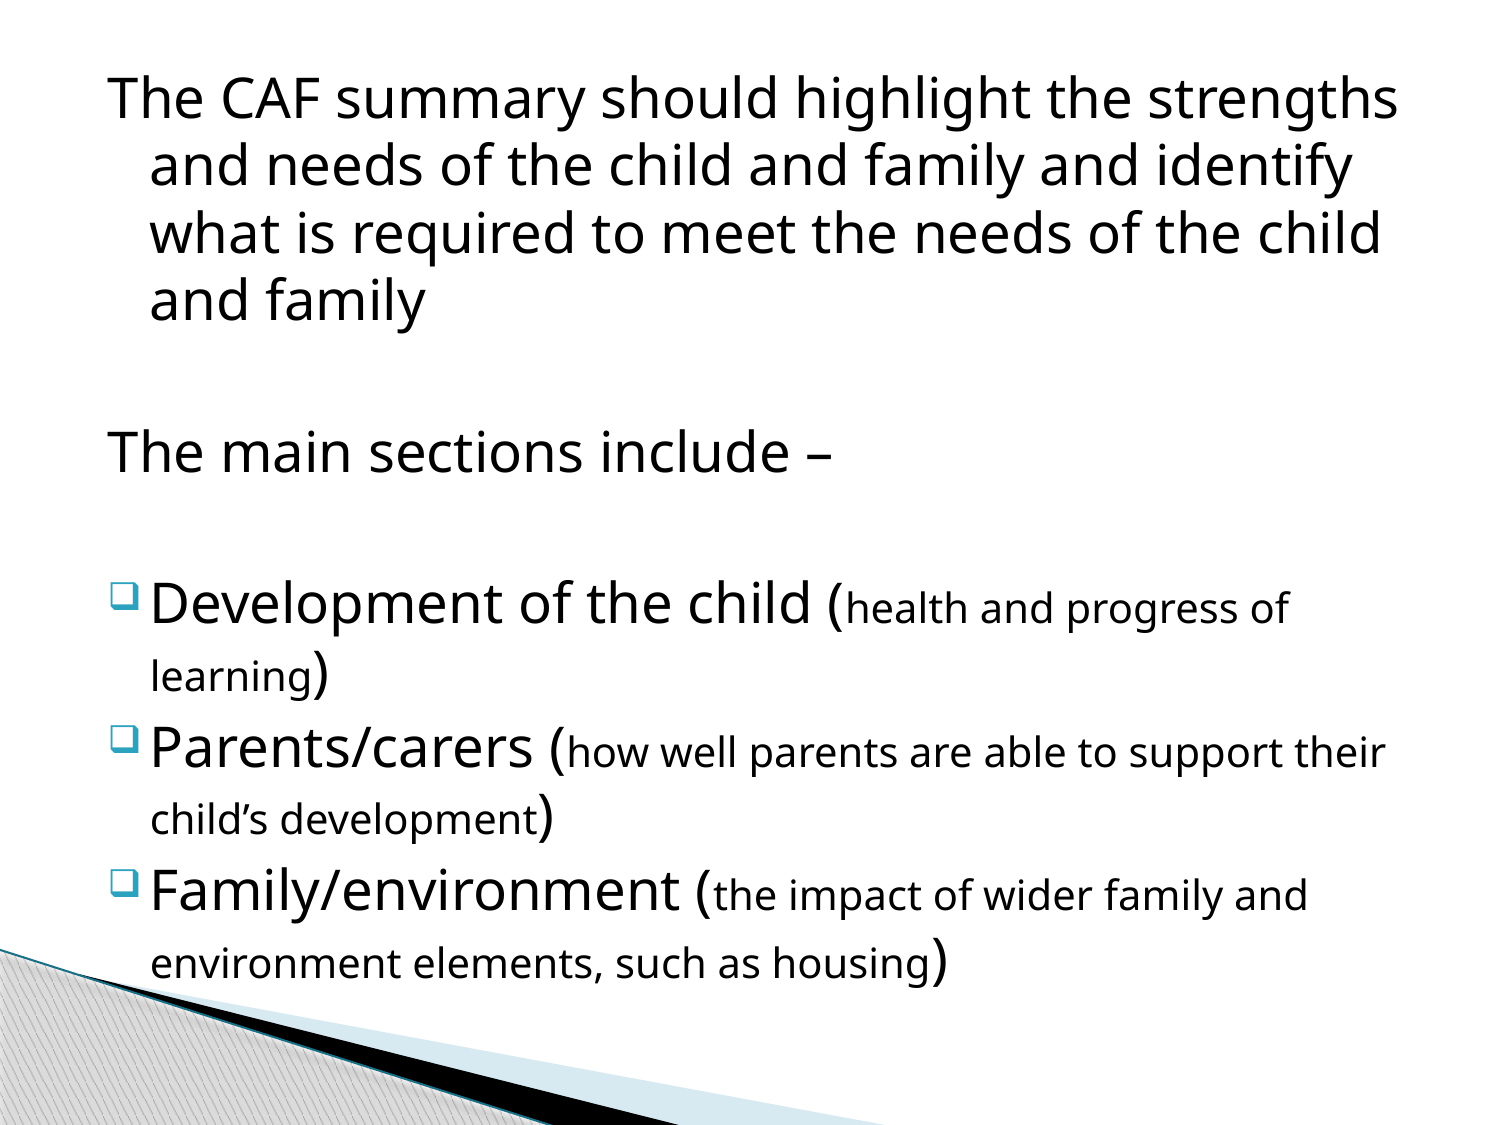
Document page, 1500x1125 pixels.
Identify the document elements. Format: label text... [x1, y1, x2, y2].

list The CAF summary should highlight the strengths and needs of the child and family and identify what is required to meet the needs of the child and family The main sections include – Development of the child (health and progress of learning) Parents/carers (how well parents are able to support their child’s development) Family/environment (the impact of wider family and environment elements, such as housing) [75, 54, 1425, 1035]
